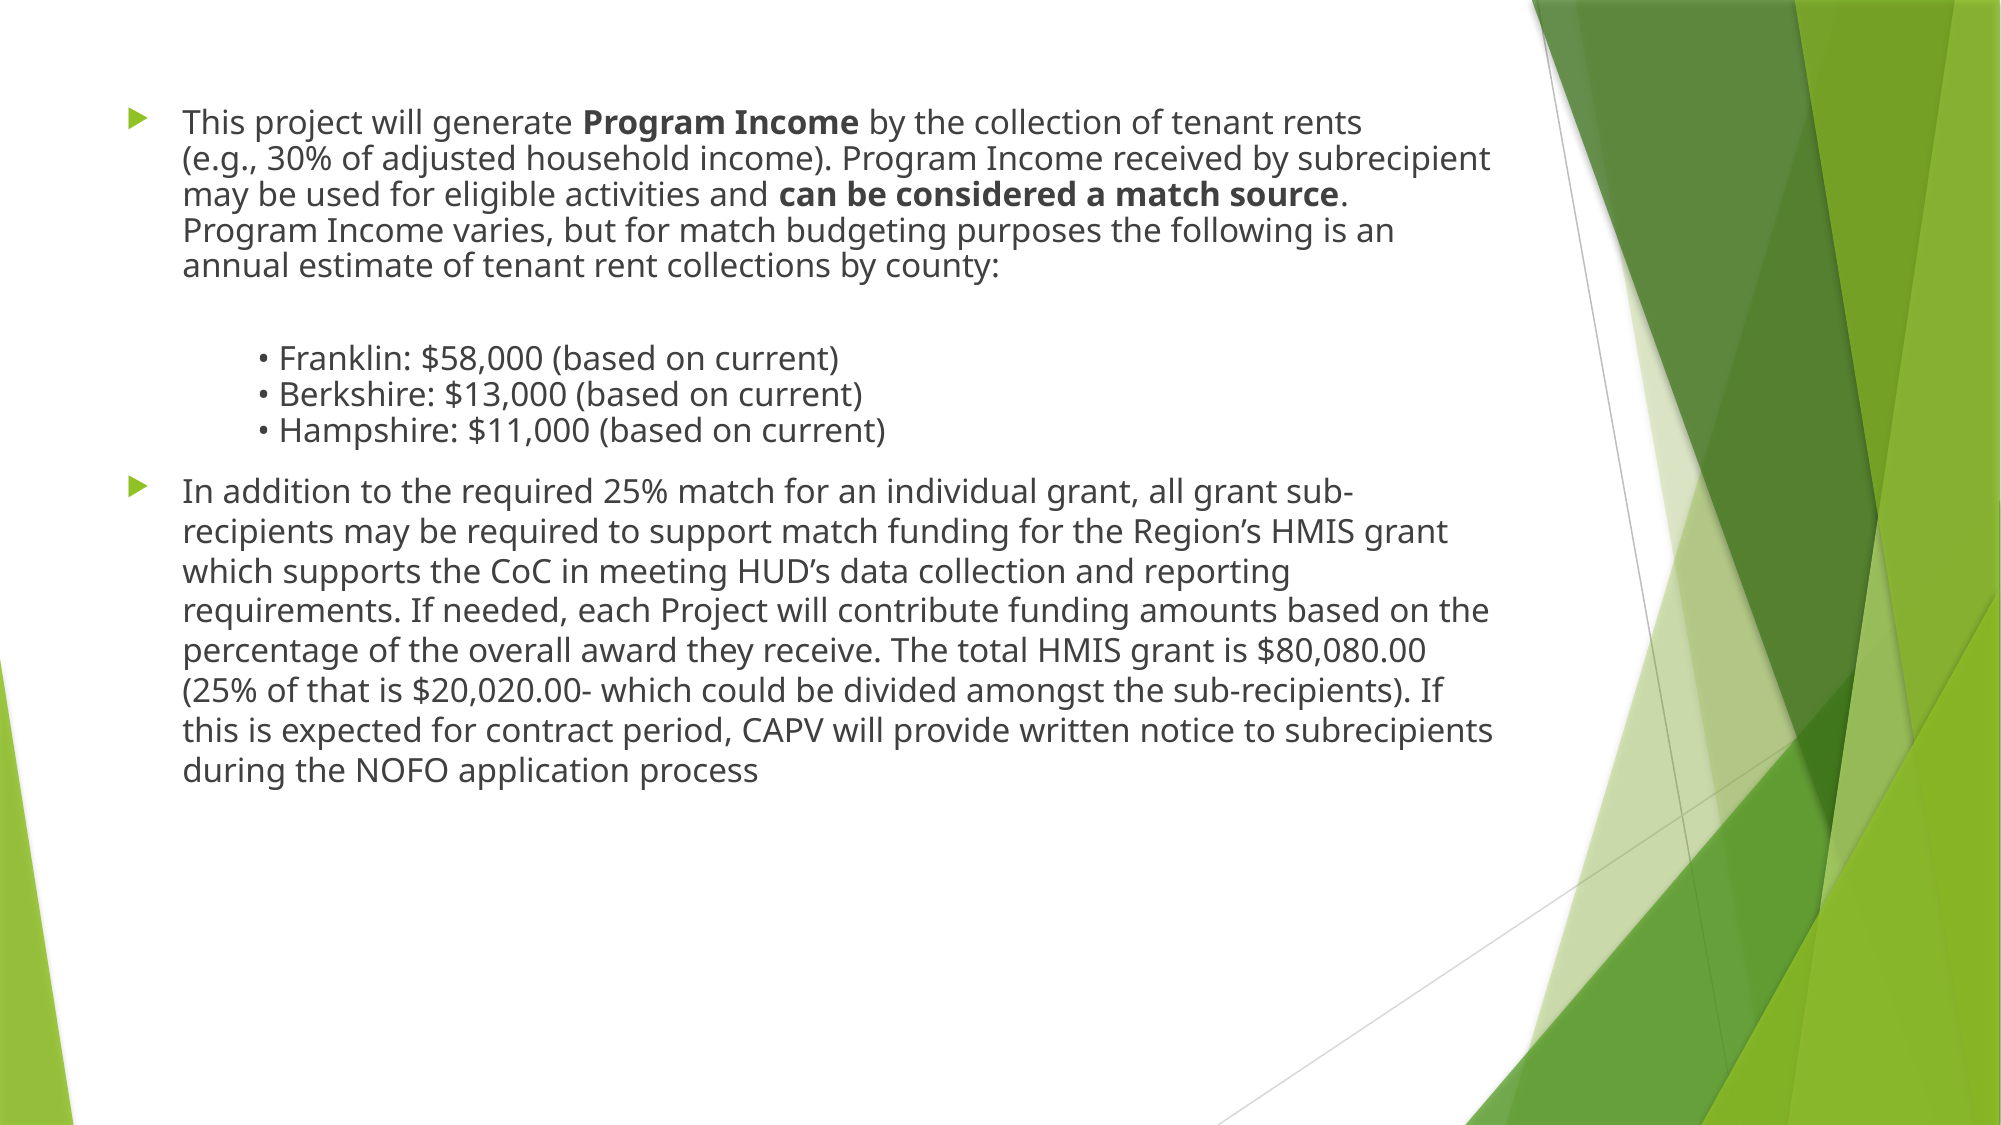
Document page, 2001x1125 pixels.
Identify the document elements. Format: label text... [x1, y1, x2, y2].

list This project will generate Program Income by the collection of tenant rents (e.g., 30% of adjusted household income). Program Income received by subrecipient may be used for eligible activities and can be considered a match source. Program Income varies, but for match budgeting purposes the following is an annual estimate of tenant rent collections by county: • Franklin: $58,000 (based on current) • Berkshire: $13,000 (based on current) • Hampshire: $11,000 (based on current) In addition to the required 25% match for an individual grant, all grant sub-recipients may be required to support match funding for the Region’s HMIS grant which supports the CoC in meeting HUD’s data collection and reporting requirements. If needed, each Project will contribute funding amounts based on the percentage of the overall award they receive. The total HMIS grant is $80,080.00 (25% of that is $20,020.00- which could be divided amongst the sub-recipients). If this is expected for contract period, CAPV will provide written notice to subrecipients during the NOFO application process [111, 98, 1522, 992]
